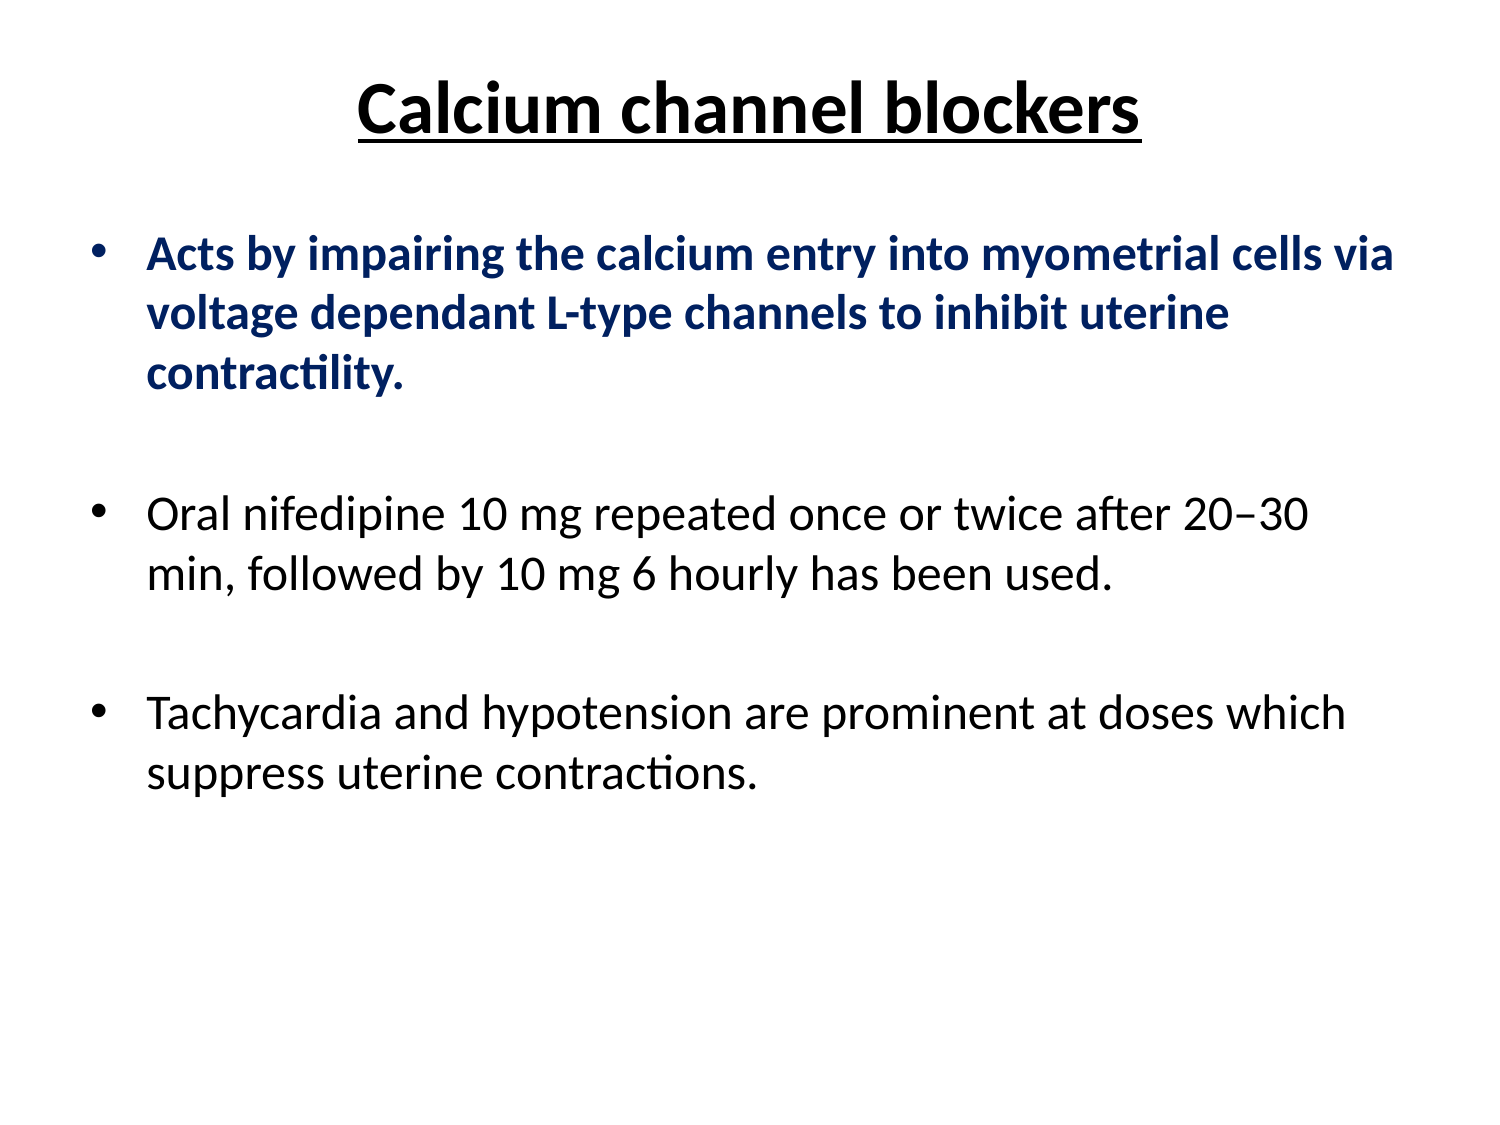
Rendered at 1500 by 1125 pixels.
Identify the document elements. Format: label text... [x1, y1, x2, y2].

list Acts by impairing the calcium entry into myometrial cells via voltage dependant L-type channels to inhibit uterine contractility. Oral nifedipine 10 mg repeated once or twice after 20–30 min, followed by 10 mg 6 hourly has been used. Tachycardia and hypotension are prominent at doses which suppress uterine contractions. [75, 212, 1425, 1005]
title Calcium channel blockers [75, 45, 1425, 163]
